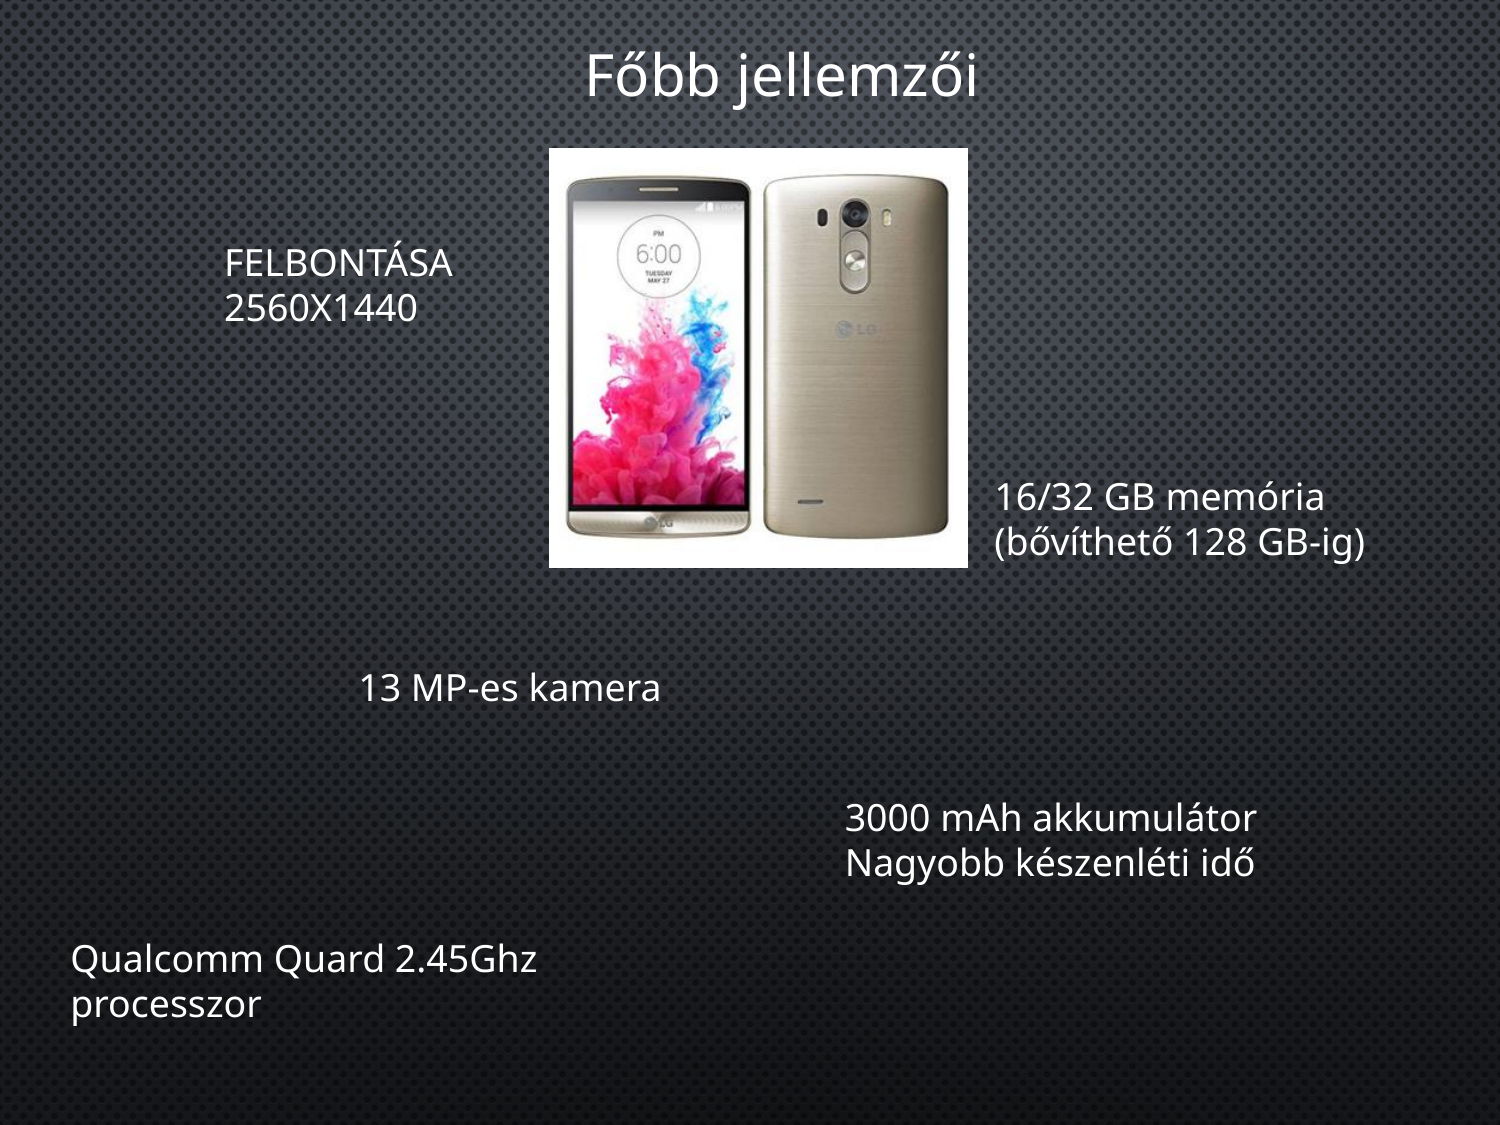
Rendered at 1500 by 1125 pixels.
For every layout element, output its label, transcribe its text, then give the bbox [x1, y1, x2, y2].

text_box Főbb jellemzői [569, 30, 995, 116]
text_box 13 MP-es kamera [343, 656, 677, 717]
text_box 3000 mAh akkumulátor Nagyobb készenléti idő [829, 786, 1273, 892]
text_box 16/32 GB memória (bővíthető 128 GB-ig) [979, 465, 1381, 571]
text_box FELBONTÁSA 2560X1440 [209, 231, 549, 337]
picture [549, 148, 968, 568]
text_box Qualcomm Quard 2.45Ghz processzor [55, 927, 553, 1033]
